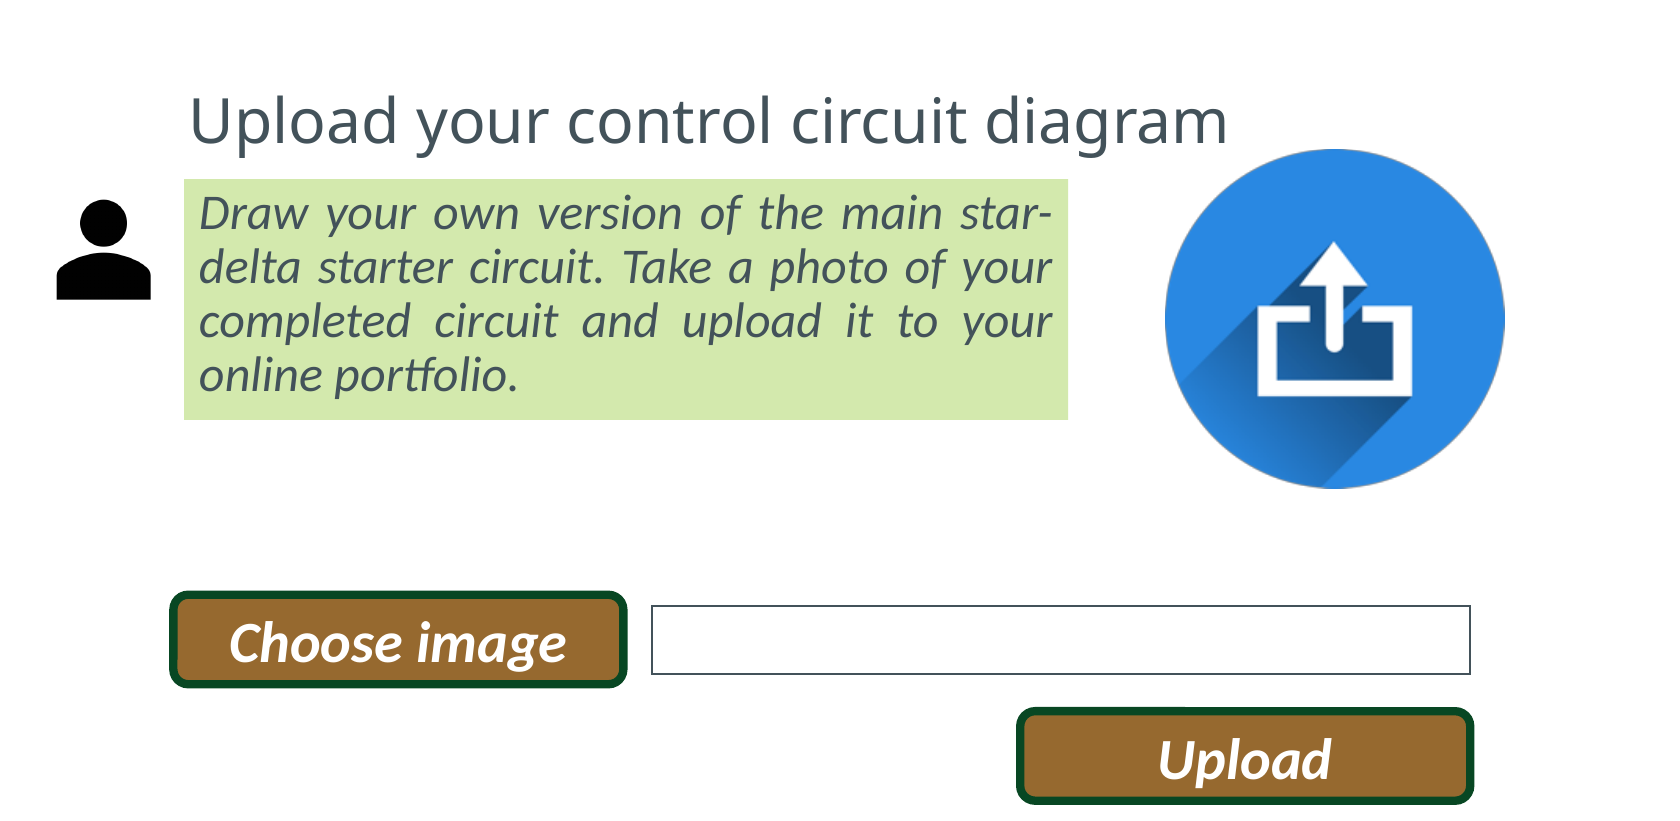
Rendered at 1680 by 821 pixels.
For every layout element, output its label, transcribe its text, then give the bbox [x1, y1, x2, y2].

picture [1165, 149, 1505, 489]
text_box Upload [1019, 710, 1472, 802]
title Upload your control circuit diagram [173, 43, 1433, 203]
text_box [651, 605, 1471, 675]
list Draw your own version of the main star-delta starter circuit. Take a photo of your completed circuit and upload it to your online portfolio. [184, 179, 1069, 420]
text_box Choose image [172, 593, 625, 686]
picture [33, 179, 174, 320]
